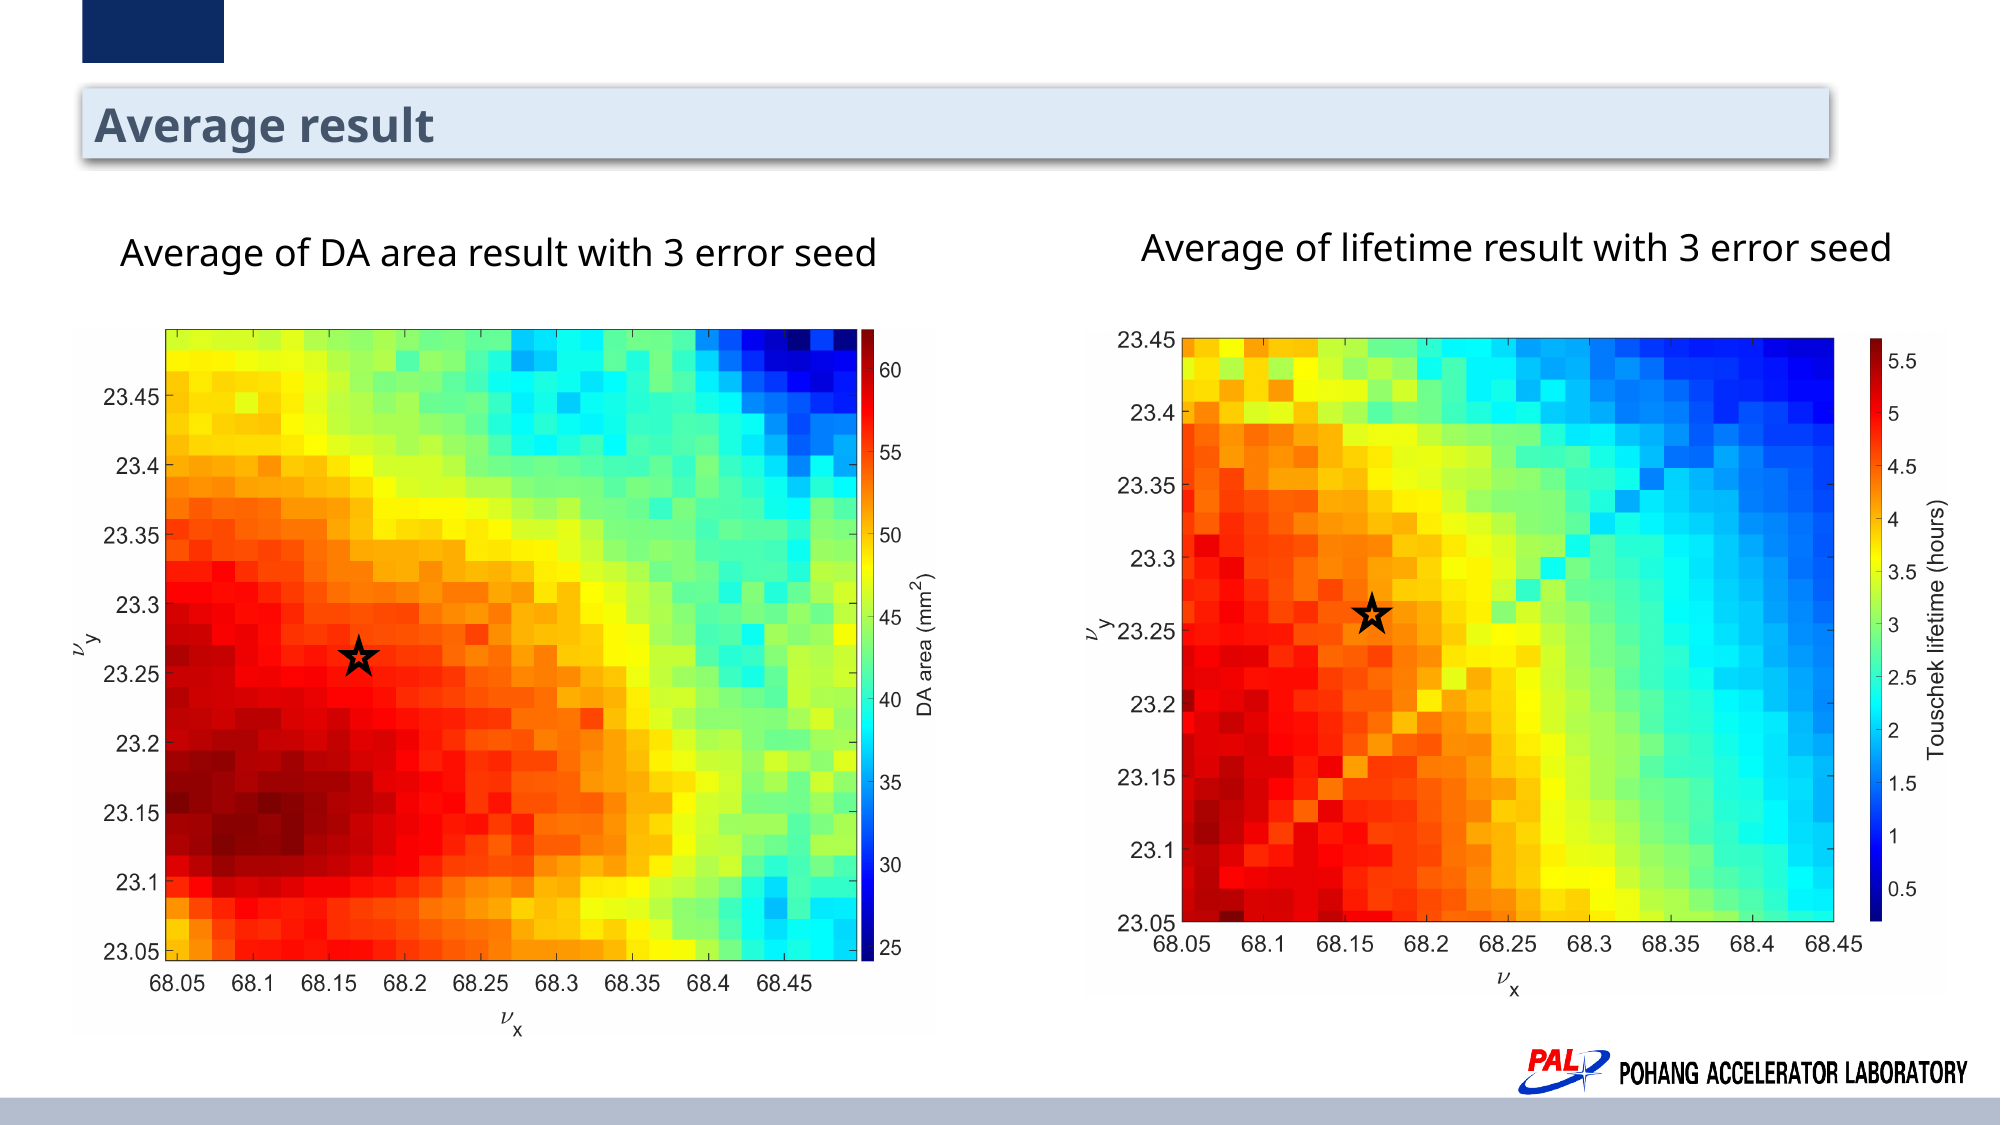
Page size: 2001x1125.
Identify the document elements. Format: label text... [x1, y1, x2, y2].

text_box Average of lifetime result with 3 error seed [1126, 216, 1949, 276]
text_box Average result [82, 88, 1829, 159]
text_box [82, 0, 224, 63]
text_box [0, 1049, 2000, 1125]
text_box Average of DA area result with 3 error seed [105, 222, 928, 282]
picture [1085, 330, 1949, 997]
picture [72, 328, 936, 1037]
